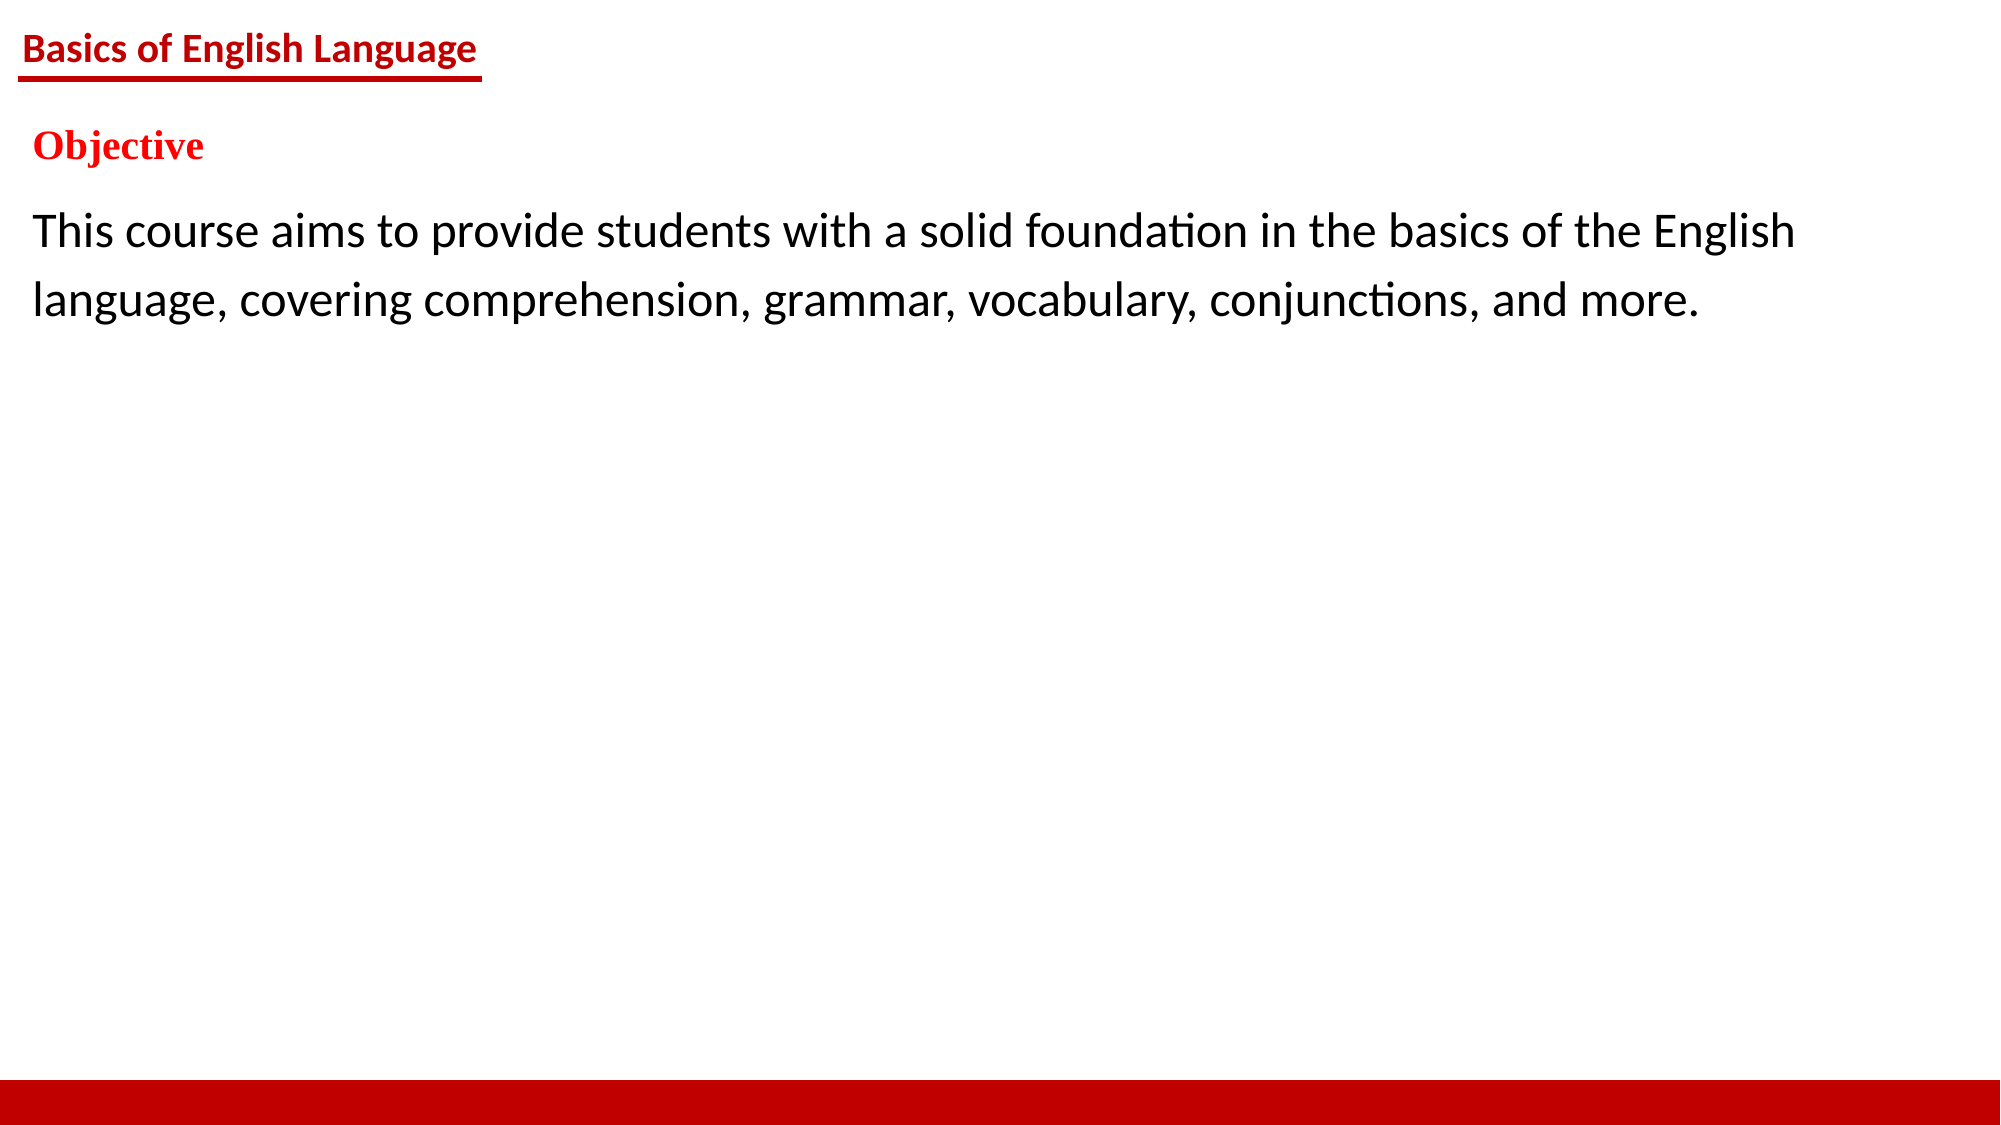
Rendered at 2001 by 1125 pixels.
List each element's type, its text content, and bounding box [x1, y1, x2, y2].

text_box [0, 1079, 2000, 1125]
text_box Objective This course aims to provide students with a solid foundation in the basics of the English language, covering comprehension, grammar, vocabulary, conjunctions, and more. [17, 102, 1956, 334]
text_box Basics of English Language [0, 13, 772, 79]
